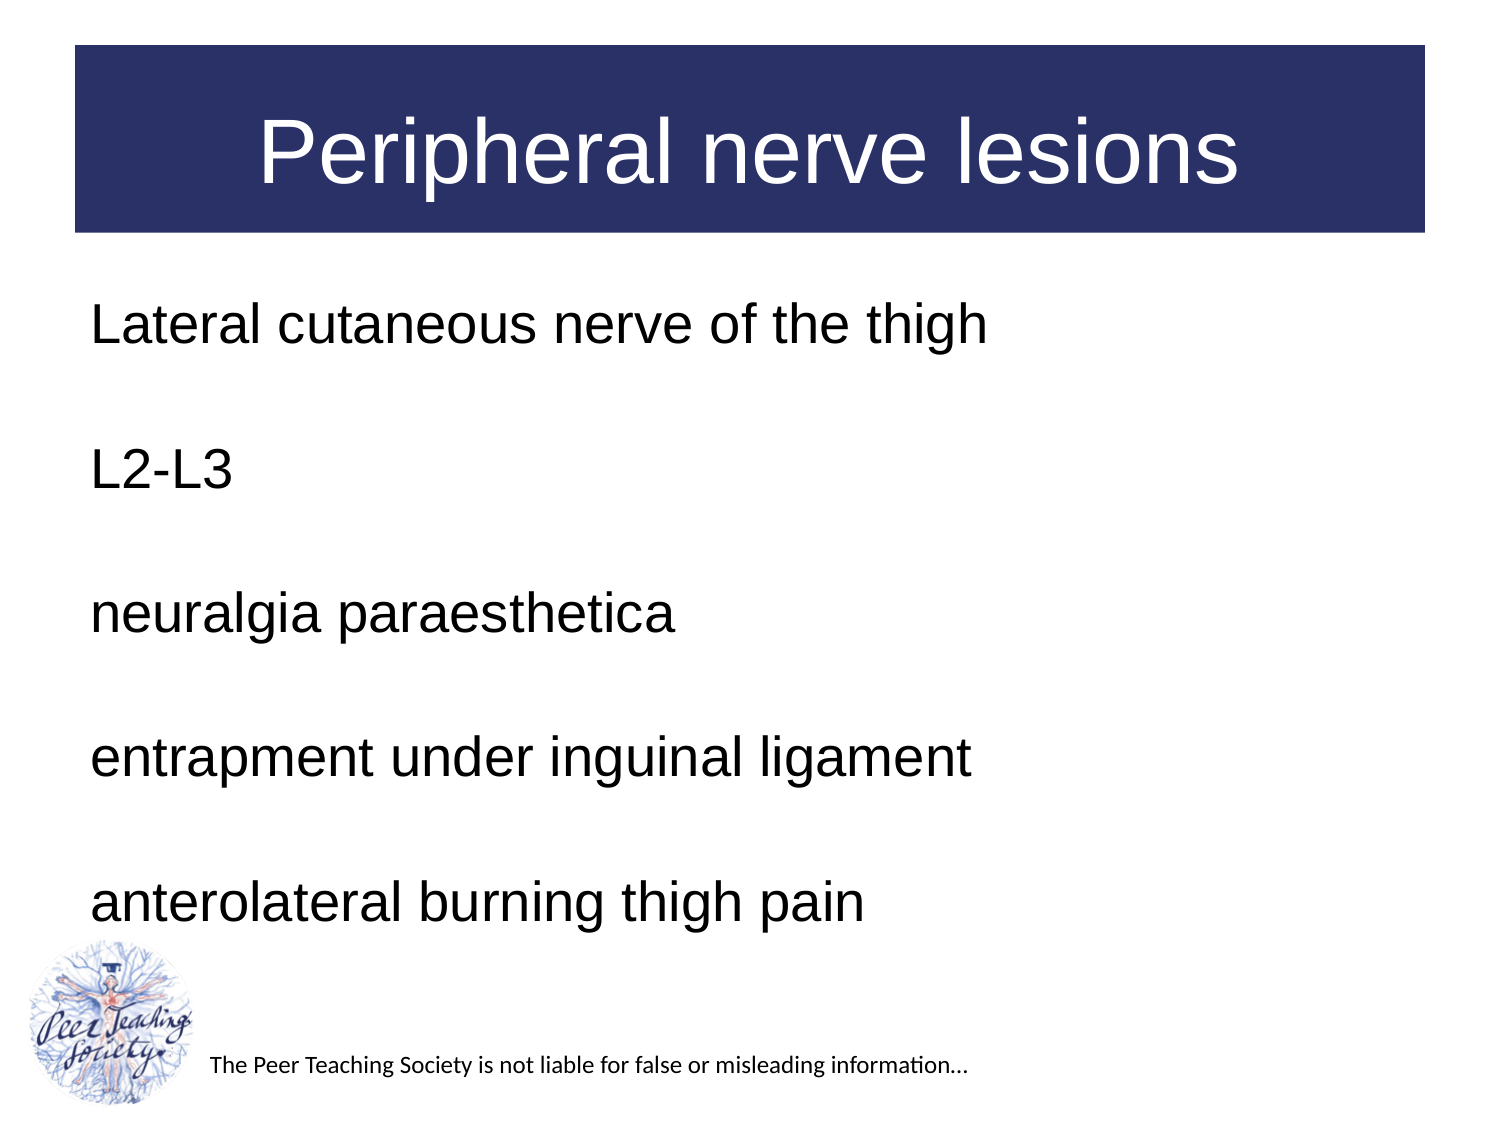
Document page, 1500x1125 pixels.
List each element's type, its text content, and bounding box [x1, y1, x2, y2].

list Lateral cutaneous nerve of the thigh L2-L3 neuralgia paraesthetica entrapment under inguinal ligament anterolateral burning thigh pain [75, 262, 1247, 1005]
picture [26, 938, 195, 1107]
title Peripheral nerve lesions [75, 45, 1425, 233]
